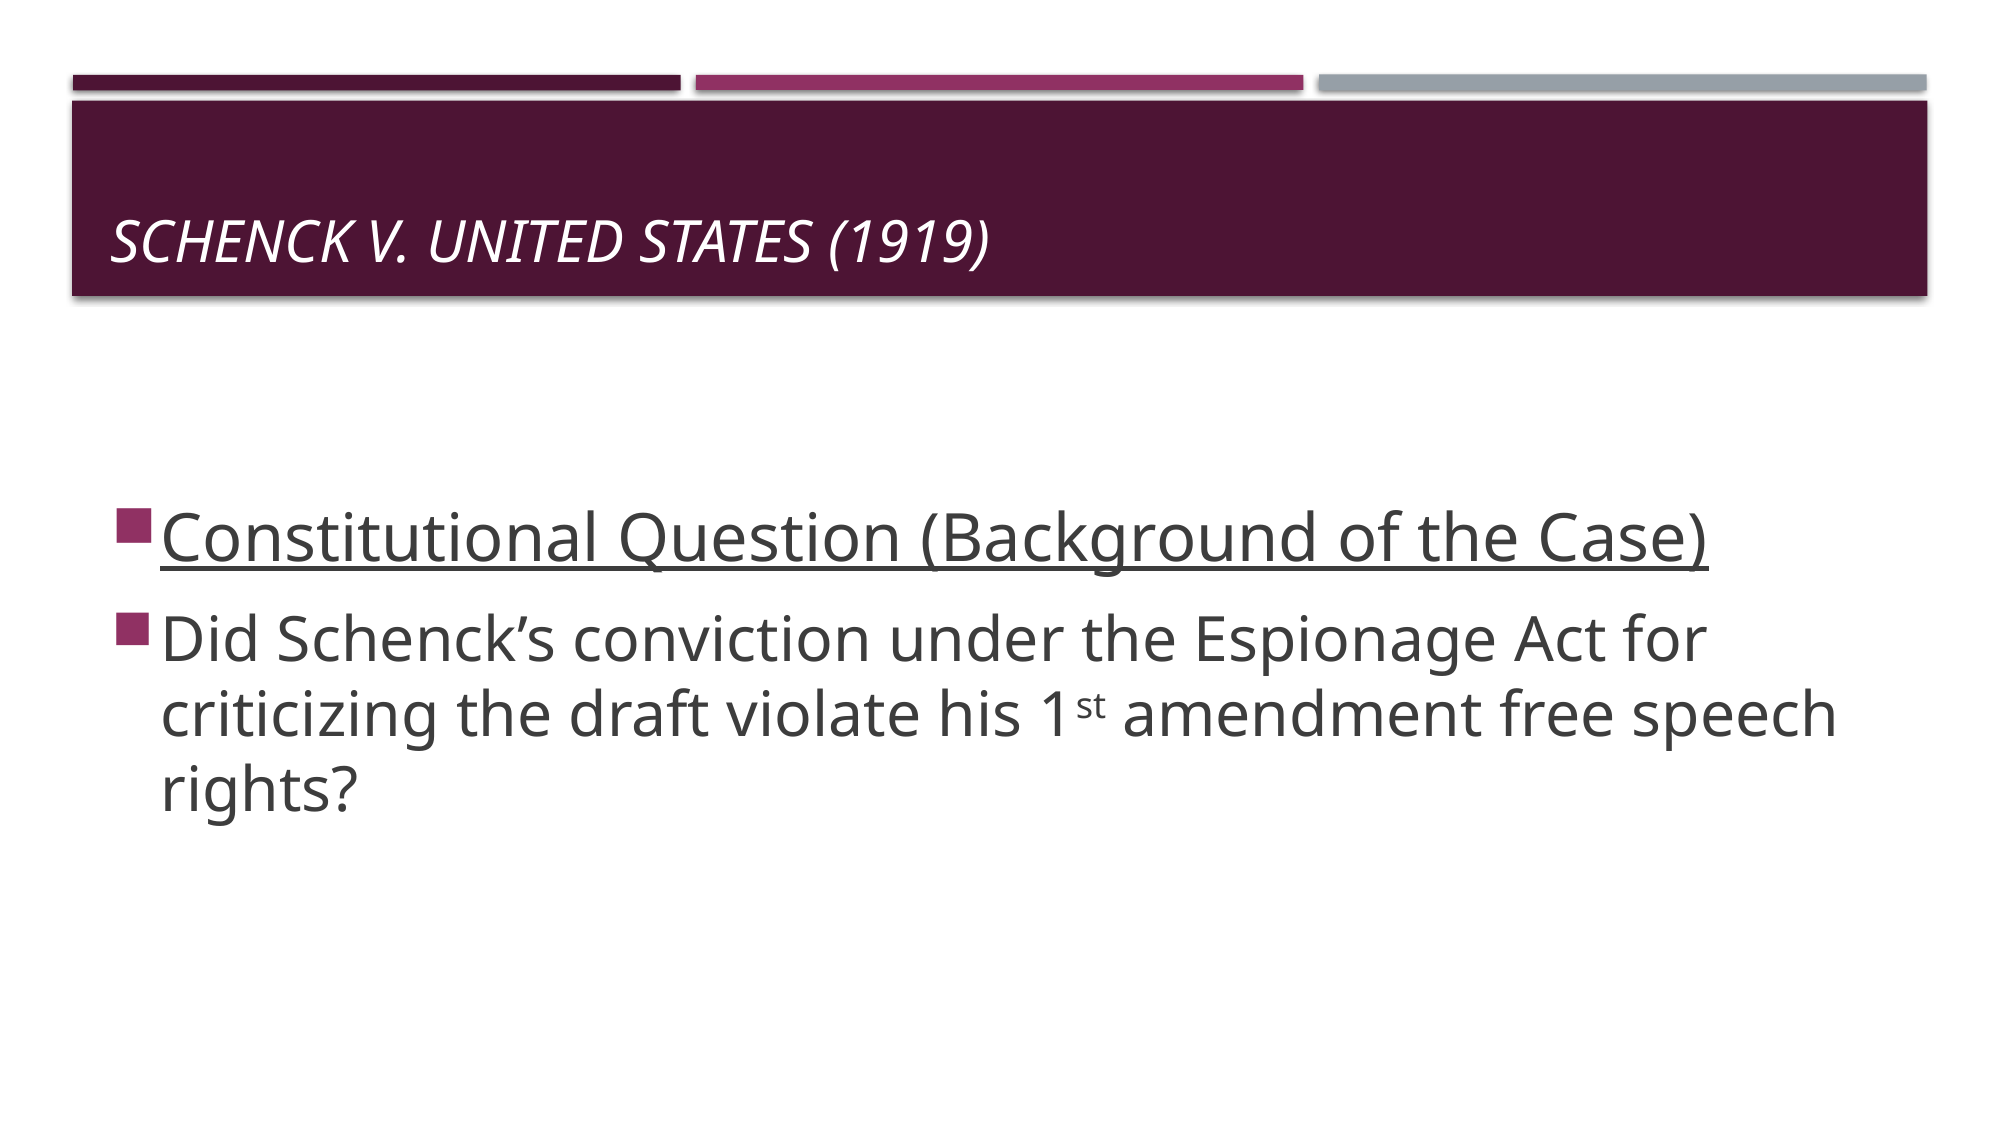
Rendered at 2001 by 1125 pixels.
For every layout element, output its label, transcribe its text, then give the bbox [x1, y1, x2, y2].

list Constitutional Question (Background of the Case) Did Schenck’s conviction under the Espionage Act for criticizing the draft violate his 1st amendment free speech rights? [95, 357, 1905, 962]
title Schenck v. United States (1919) [95, 115, 1905, 282]
